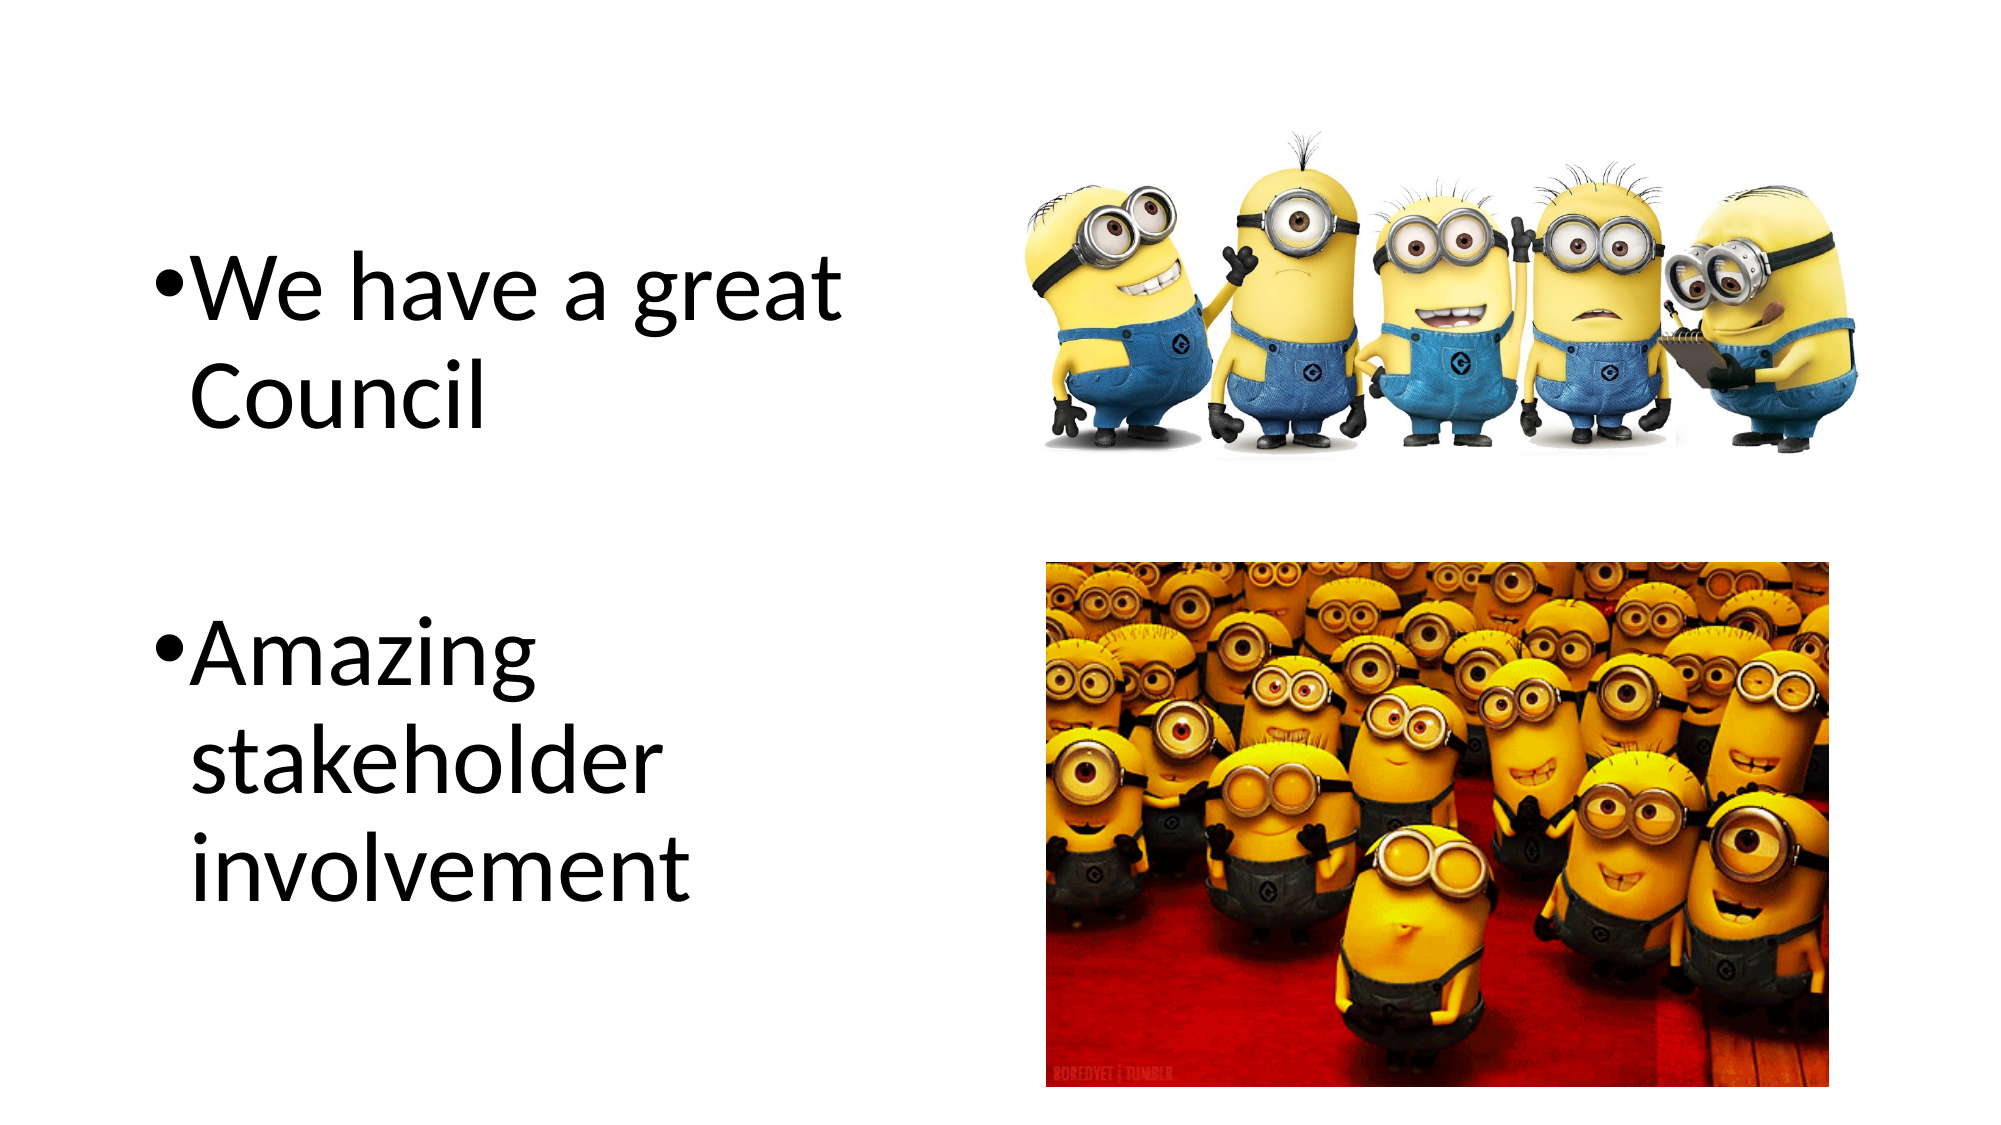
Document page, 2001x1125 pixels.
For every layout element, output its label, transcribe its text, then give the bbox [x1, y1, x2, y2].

list We have a great Council Amazing stakeholder involvement [137, 226, 988, 941]
picture [1046, 562, 1829, 1087]
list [1012, 131, 1863, 472]
